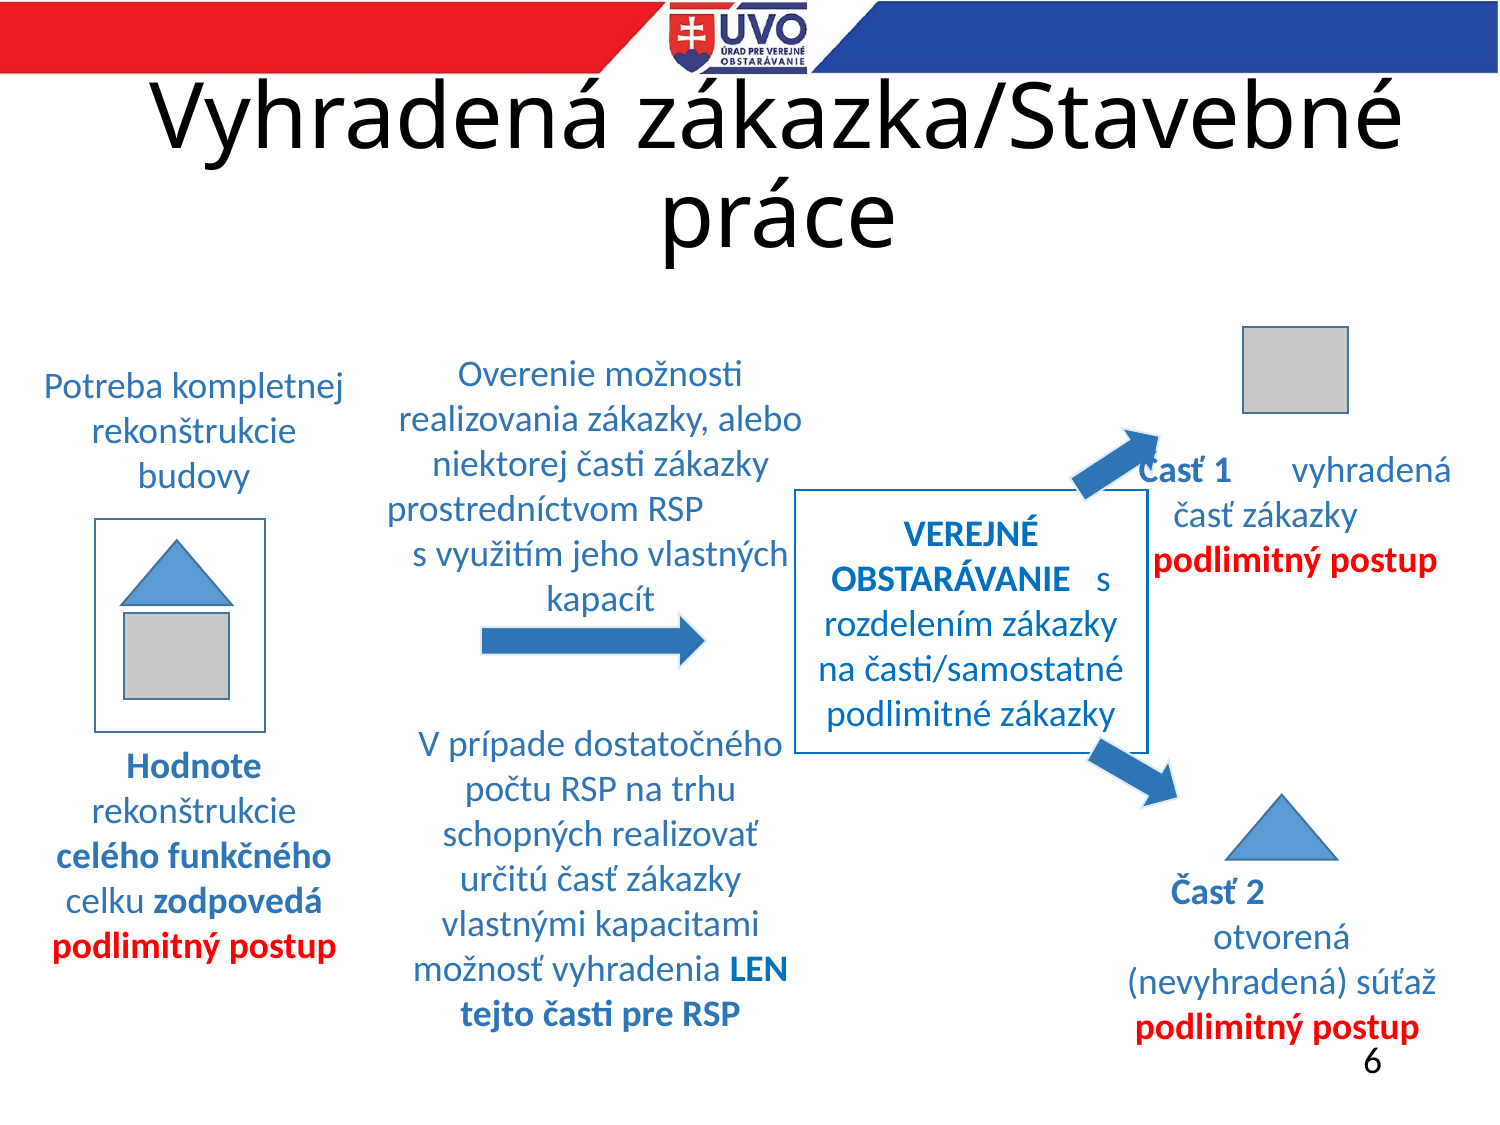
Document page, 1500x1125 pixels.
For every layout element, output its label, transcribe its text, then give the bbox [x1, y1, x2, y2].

text_box Potreba kompletnej rekonštrukcie budovy [22, 353, 365, 504]
text_box [1068, 442, 1123, 503]
text_box [1242, 326, 1349, 414]
text_box Časť 1 vyhradená časť zákazky podlimitný postup [1123, 437, 1468, 588]
text_box Overenie možnosti realizovania zákazky, alebo niektorej časti zákazky prostredníctvom RSP s využitím jeho vlastných kapacít [365, 341, 836, 627]
text_box [1225, 793, 1338, 859]
text_box VEREJNÉ OBSTARÁVANIE s rozdelením zákazky na časti/samostatné podlimitné zákazky [794, 489, 1149, 754]
text_box [94, 518, 266, 733]
text_box Hodnote rekonštrukcie celého funkčného celku zodpovedá podlimitný postup [22, 734, 366, 1019]
text_box [1119, 426, 1161, 437]
text_box [1085, 735, 1180, 810]
text_box [479, 627, 708, 671]
text_box V prípade dostatočného počtu RSP na trhu schopných realizovať určitú časť zákazky vlastnými kapacitami možnosť vyhradenia LEN tejto časti pre RSP [381, 711, 821, 1042]
text_box [119, 538, 235, 607]
text_box Časť 2 otvorená (nevyhradená) súťaž podlimitný postup [1110, 859, 1454, 1055]
text_box [123, 612, 230, 700]
picture [0, 0, 1500, 79]
title Vyhradená zákazka/Stavebné práce [103, 59, 1454, 278]
